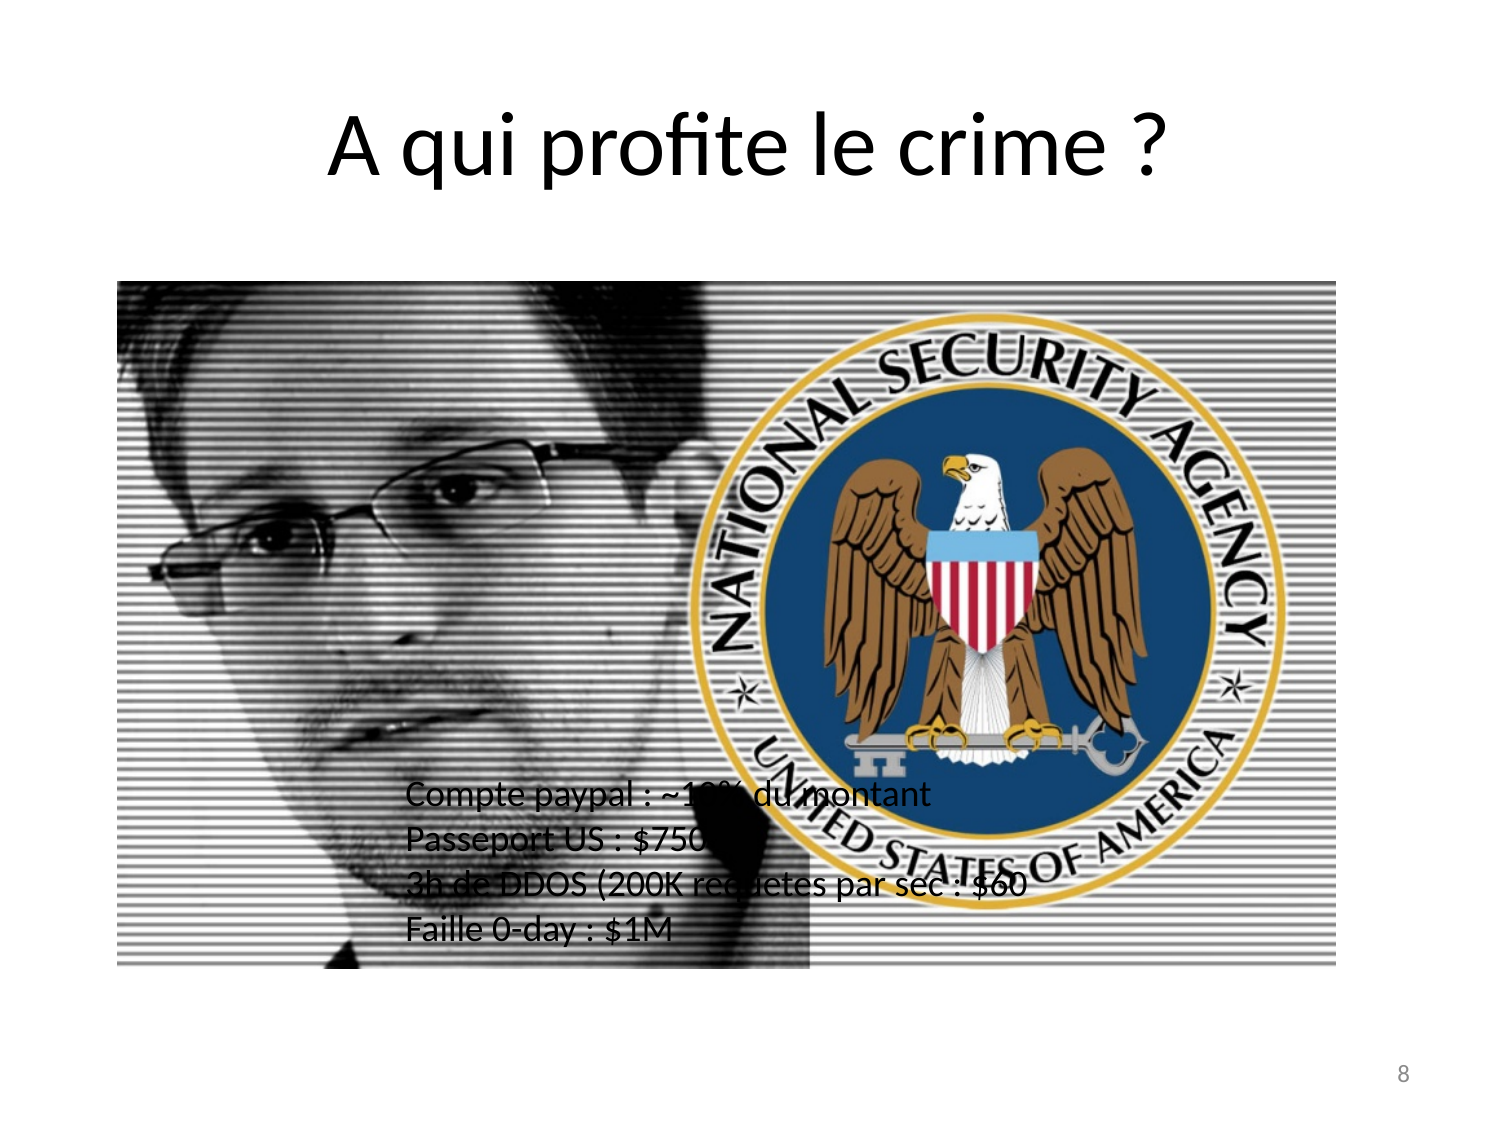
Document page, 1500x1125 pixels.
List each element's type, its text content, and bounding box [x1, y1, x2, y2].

title A qui profite le crime ? [75, 45, 1425, 233]
slide_number 8 [1074, 1042, 1425, 1103]
picture [116, 280, 1337, 969]
